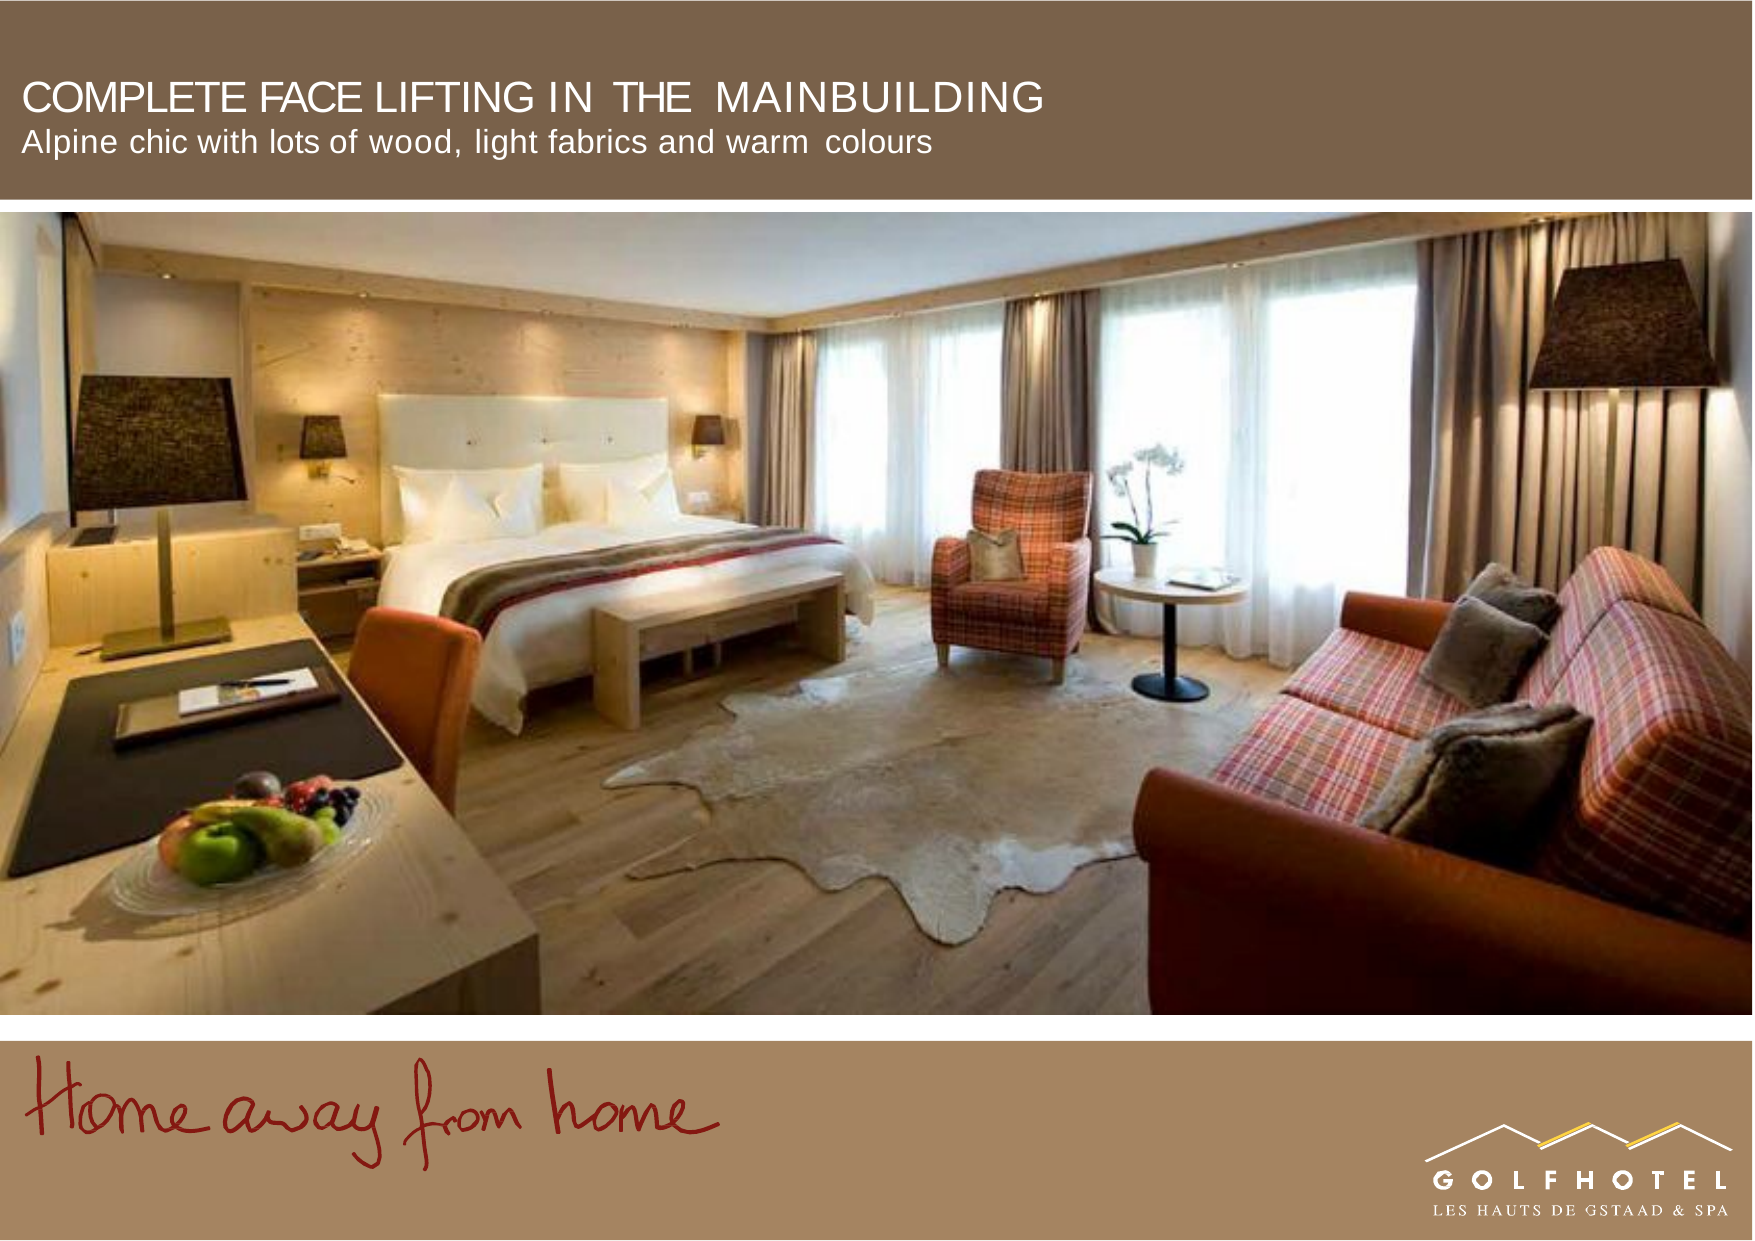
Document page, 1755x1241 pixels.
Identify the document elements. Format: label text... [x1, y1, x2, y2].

title COMPLETE FACE LIFTING IN THE MAINBUILDING Alpine chic with lots of wood, light fabrics and warm colours [19, 69, 1735, 212]
text_box [0, 212, 1753, 1015]
